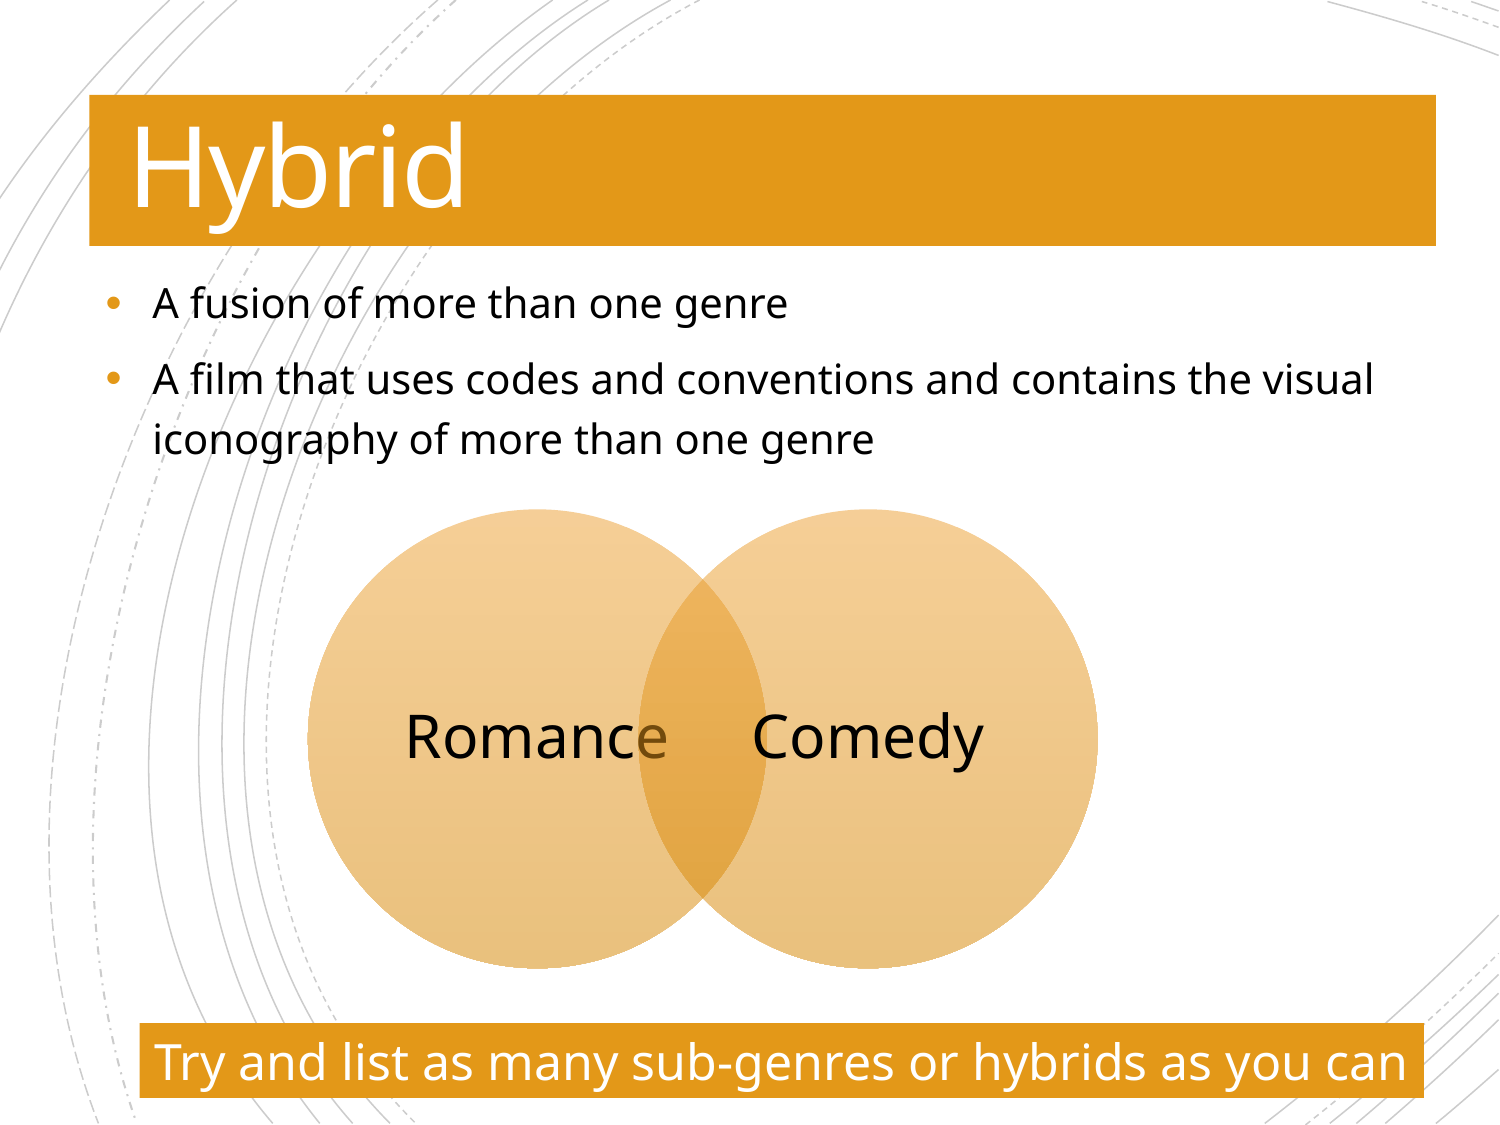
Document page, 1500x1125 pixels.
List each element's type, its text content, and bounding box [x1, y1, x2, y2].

text_box Try and list as many sub-genres or hybrids as you can [138, 1022, 1425, 1099]
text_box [288, 470, 1117, 1007]
title Hybrid [89, 113, 1000, 232]
list A fusion of more than one genre A film that uses codes and conventions and contains the visual iconography of more than one genre [84, 267, 1419, 972]
